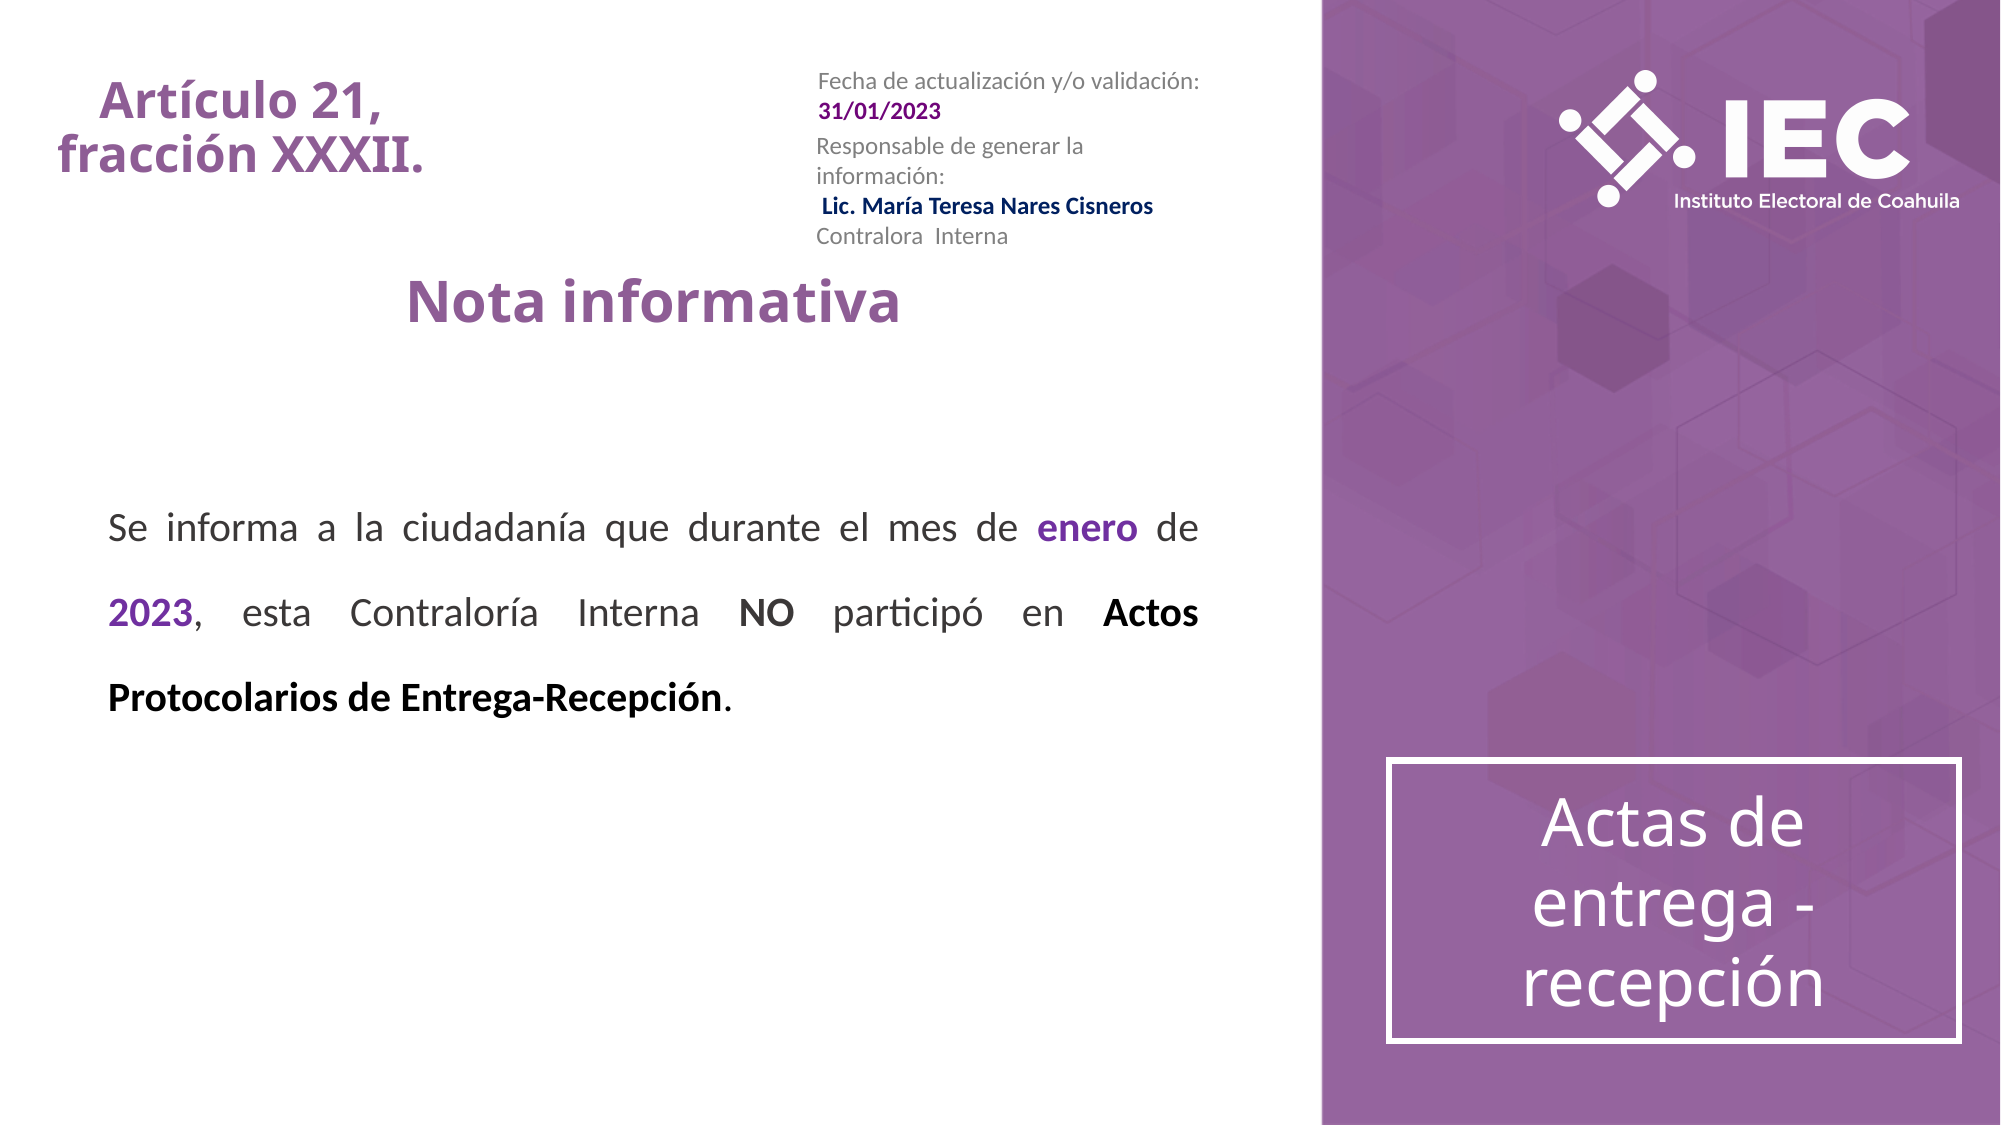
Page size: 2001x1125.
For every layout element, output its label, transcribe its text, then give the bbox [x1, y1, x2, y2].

subtitle Se informa a la ciudadanía que durante el mes de enero de 2023, esta Contraloría Interna NO participó en Actos Protocolarios de Entrega-Recepción. [93, 342, 1215, 843]
text_box [1388, 759, 1960, 1042]
text_box Nota informativa [374, 227, 933, 343]
picture [0, 0, 2001, 1125]
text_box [801, 57, 1224, 259]
title Artículo 21, fracción XXXII. [41, 53, 441, 191]
